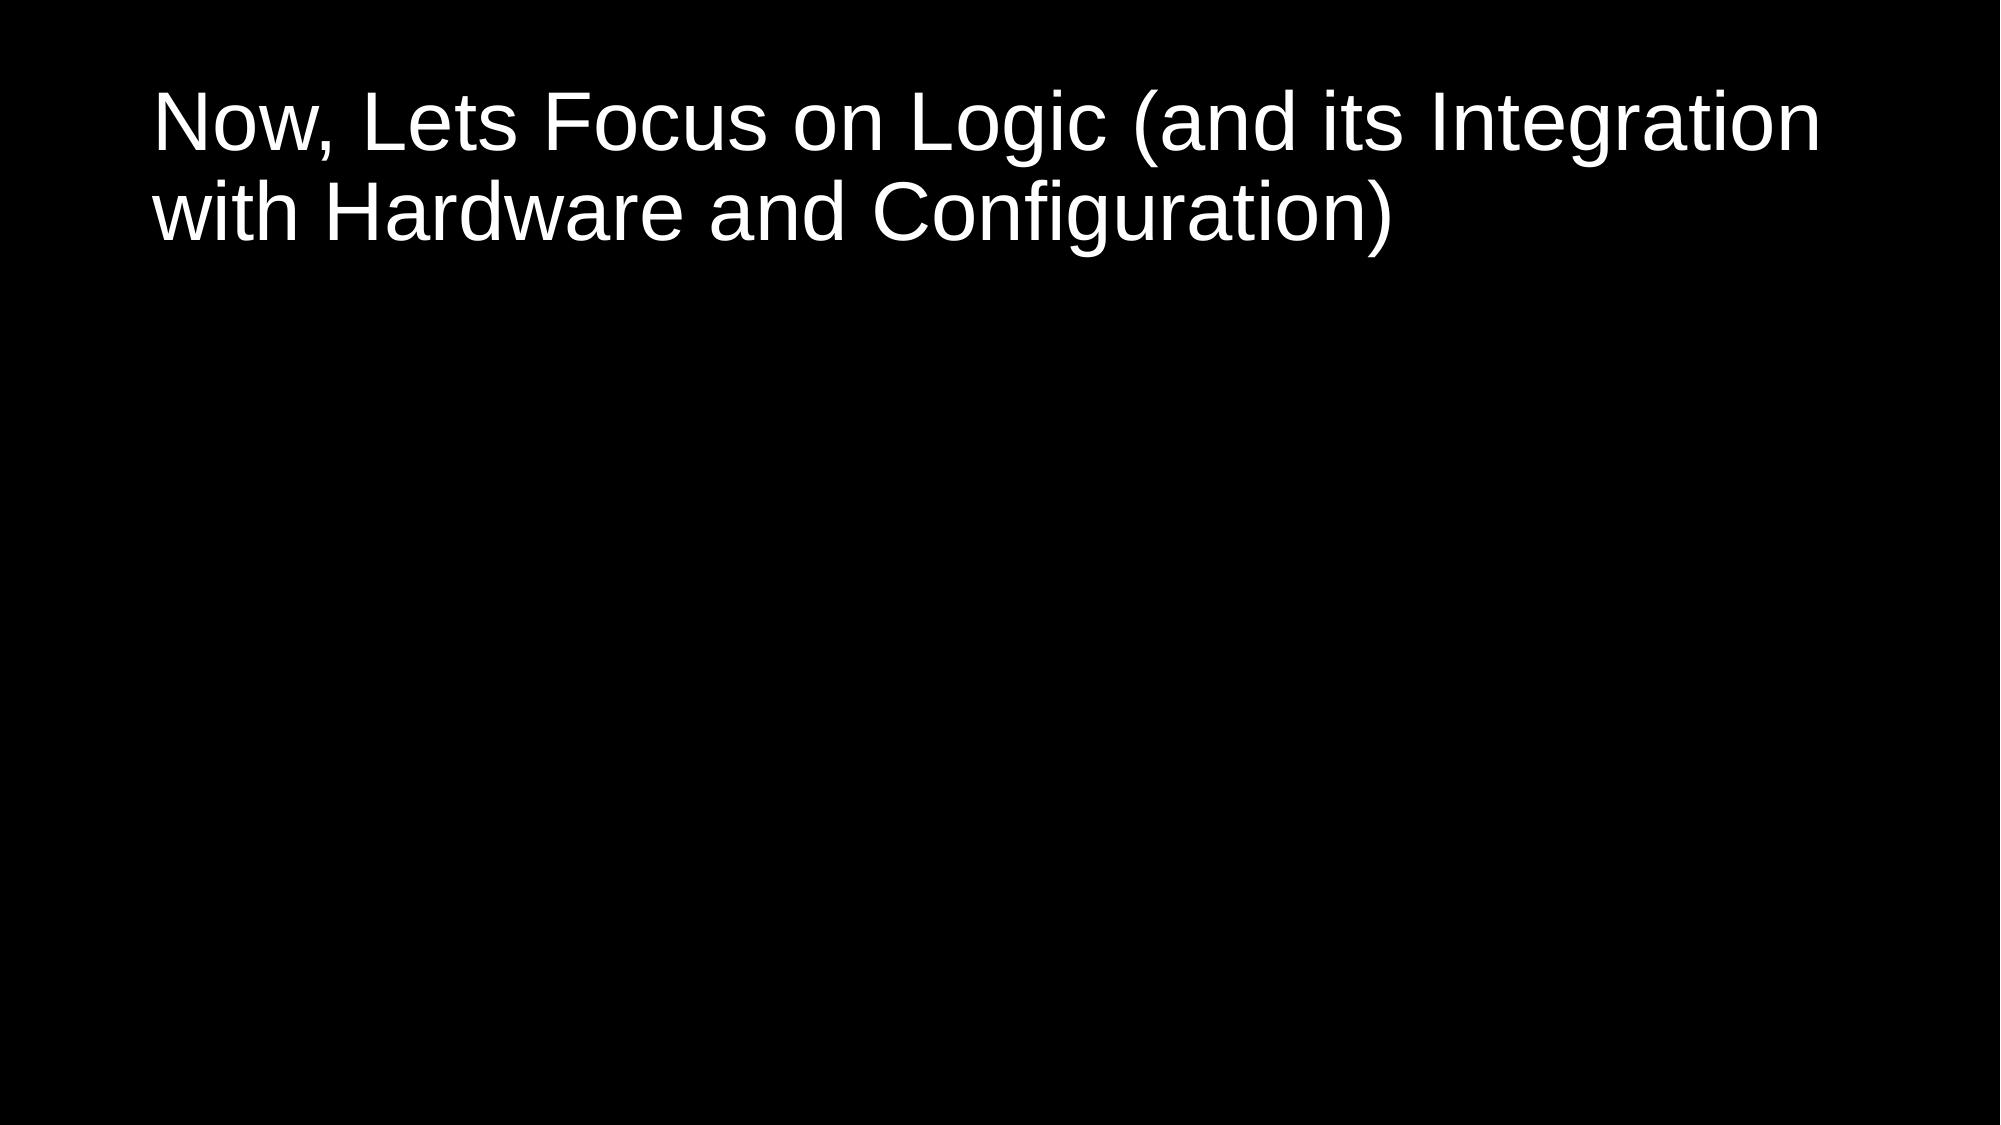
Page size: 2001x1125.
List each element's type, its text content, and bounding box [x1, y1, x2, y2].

title Now, Lets Focus on Logic (and its Integration with Hardware and Configuration) [137, 59, 1863, 278]
